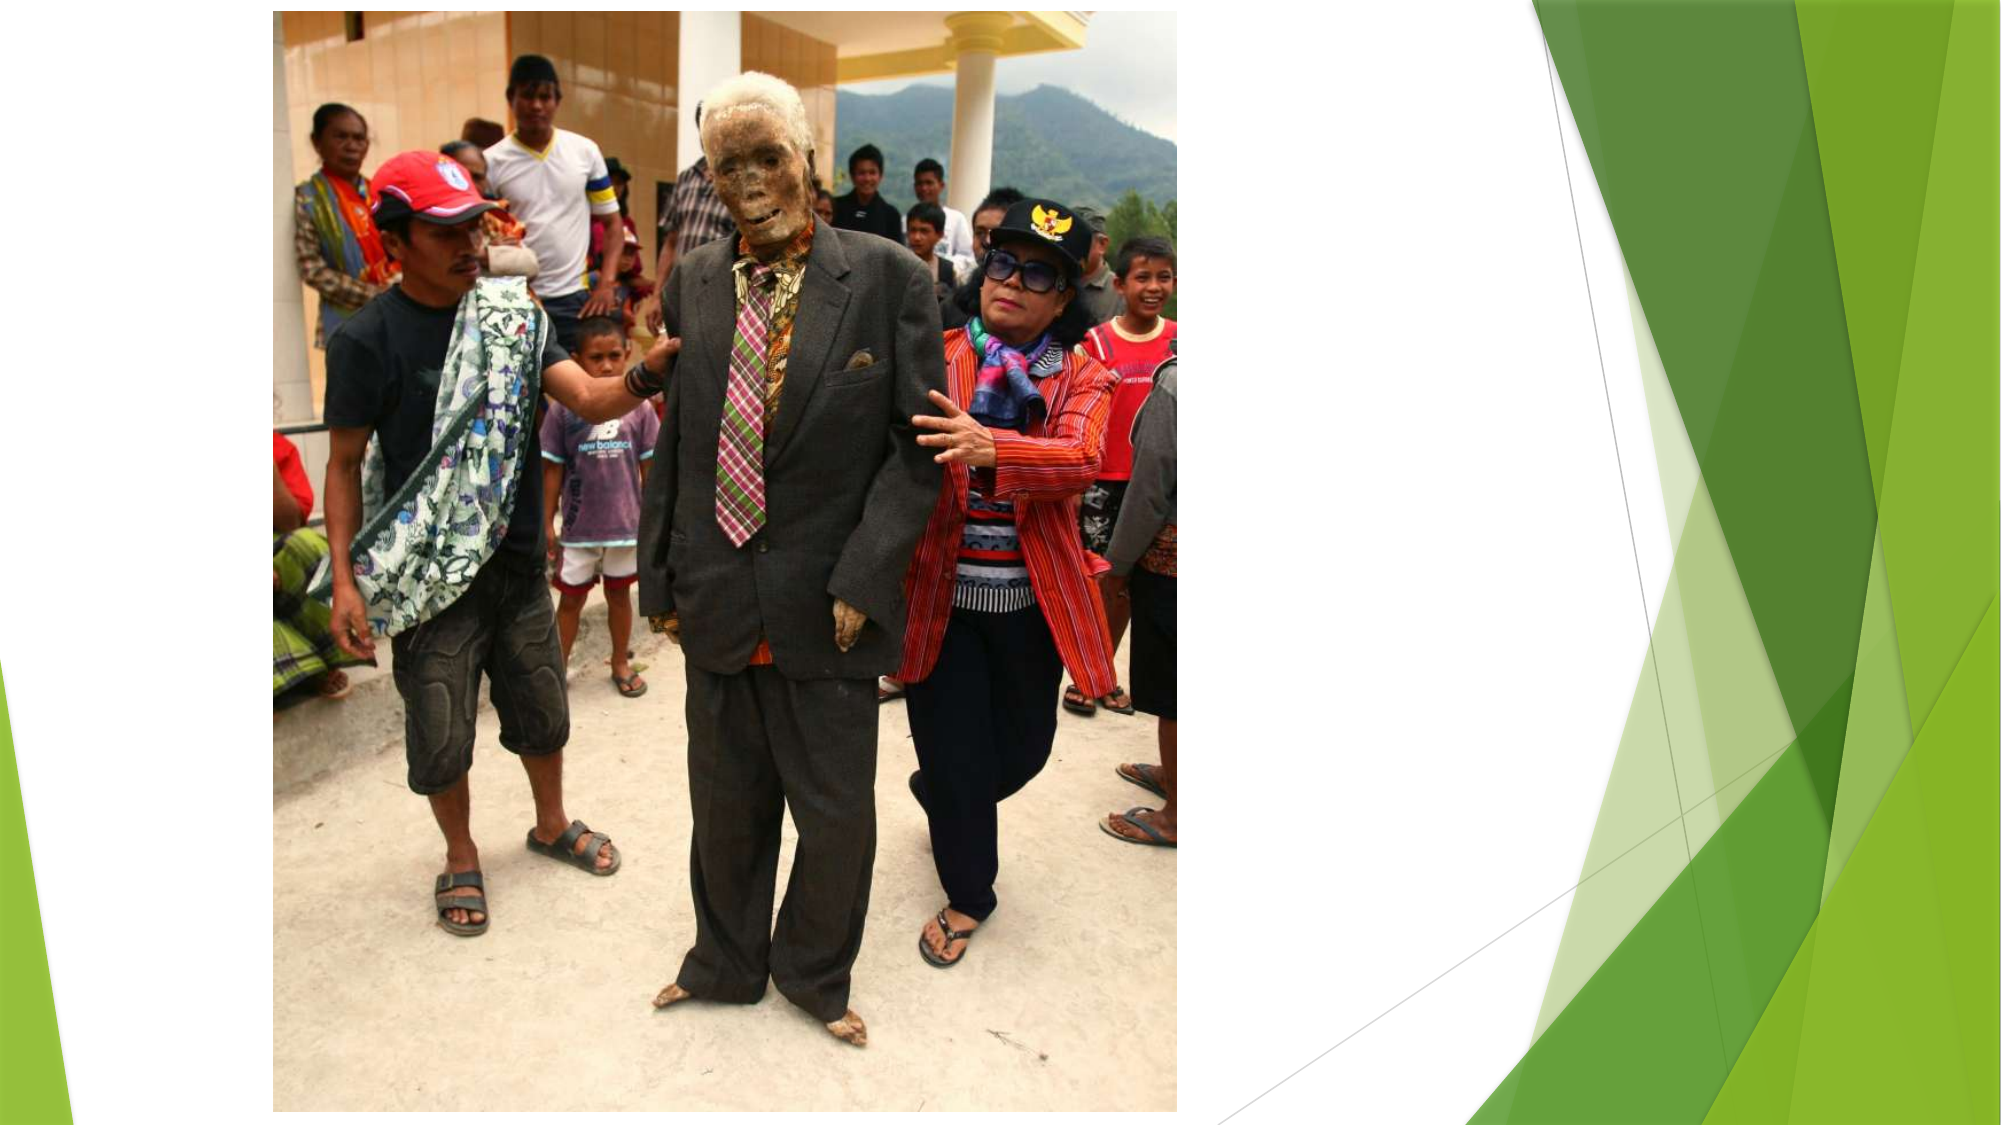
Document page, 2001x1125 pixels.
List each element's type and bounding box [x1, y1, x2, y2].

list [273, 11, 1177, 1112]
